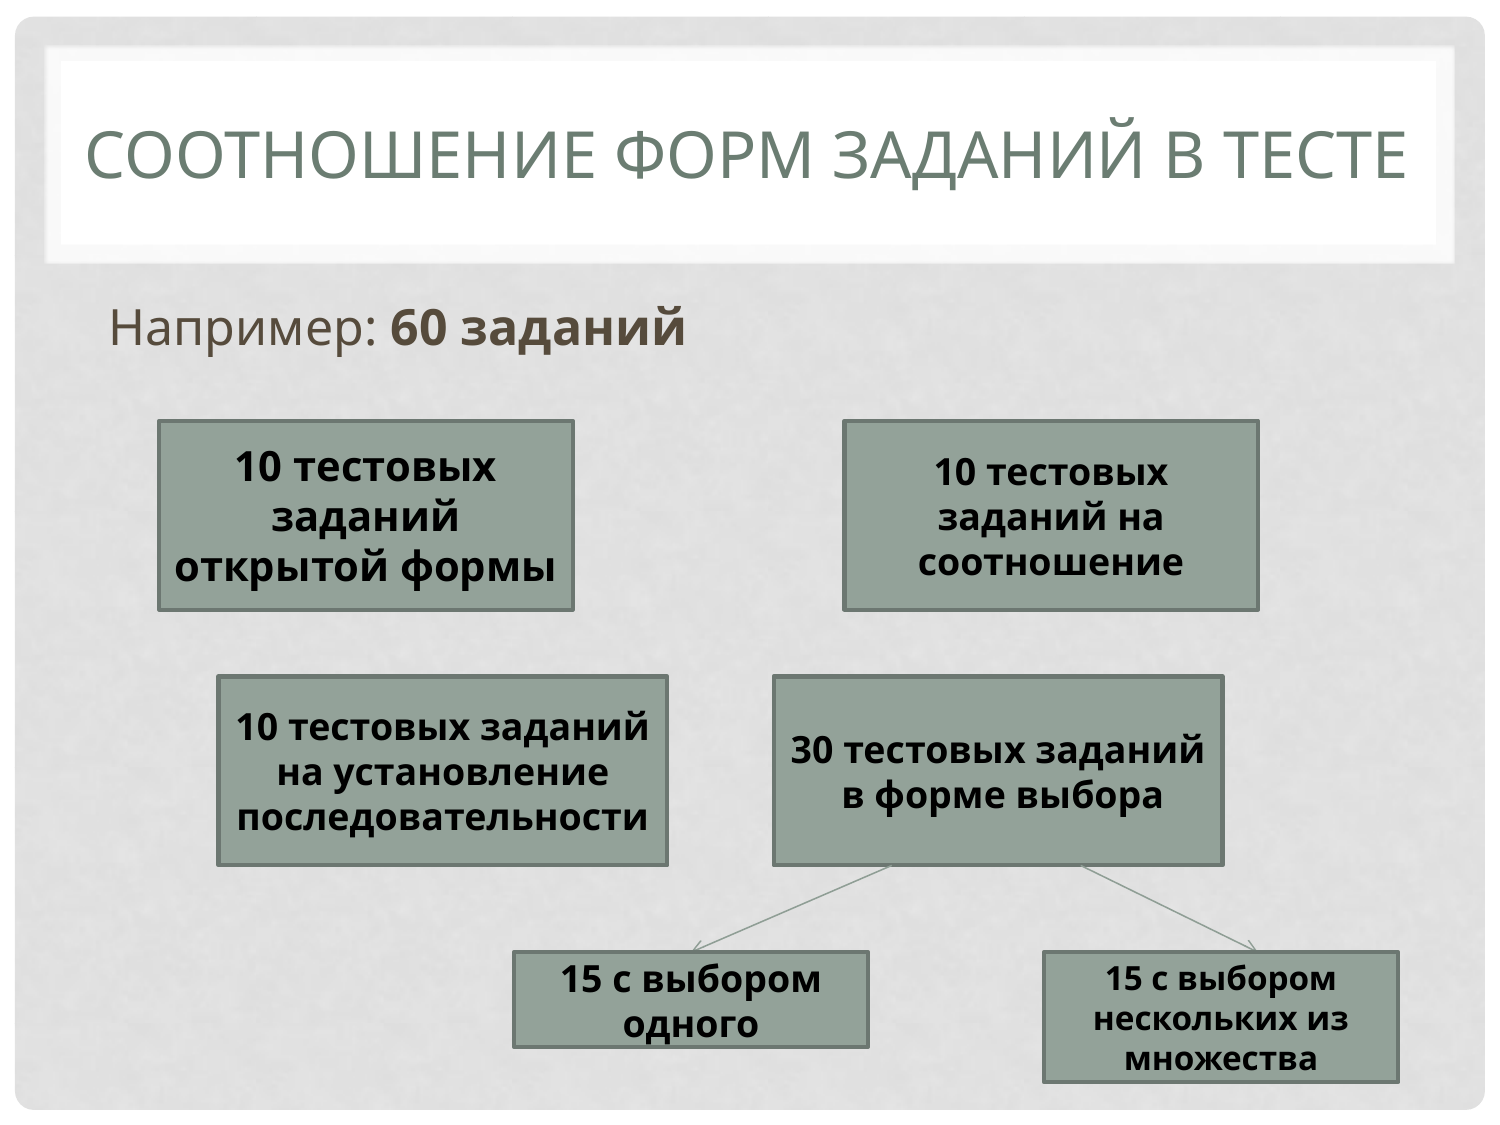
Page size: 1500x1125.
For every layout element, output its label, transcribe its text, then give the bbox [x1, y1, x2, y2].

title Соотношение форм заданий в тесте [69, 66, 1425, 238]
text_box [1080, 865, 1259, 953]
text_box 30 тестовых заданий в форме выбора [772, 674, 1225, 867]
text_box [690, 865, 892, 953]
text_box 15 с выбором нескольких из множества [1042, 950, 1400, 1084]
text_box 15 с выбором одного [512, 950, 870, 1049]
text_box 10 тестовых заданий на соотношение [842, 419, 1260, 612]
text_box 10 тестовых заданий открытой формы [157, 419, 575, 612]
list Например: 60 заданий [75, 287, 1425, 1005]
text_box 10 тестовых заданий на установление последовательности [216, 674, 669, 867]
